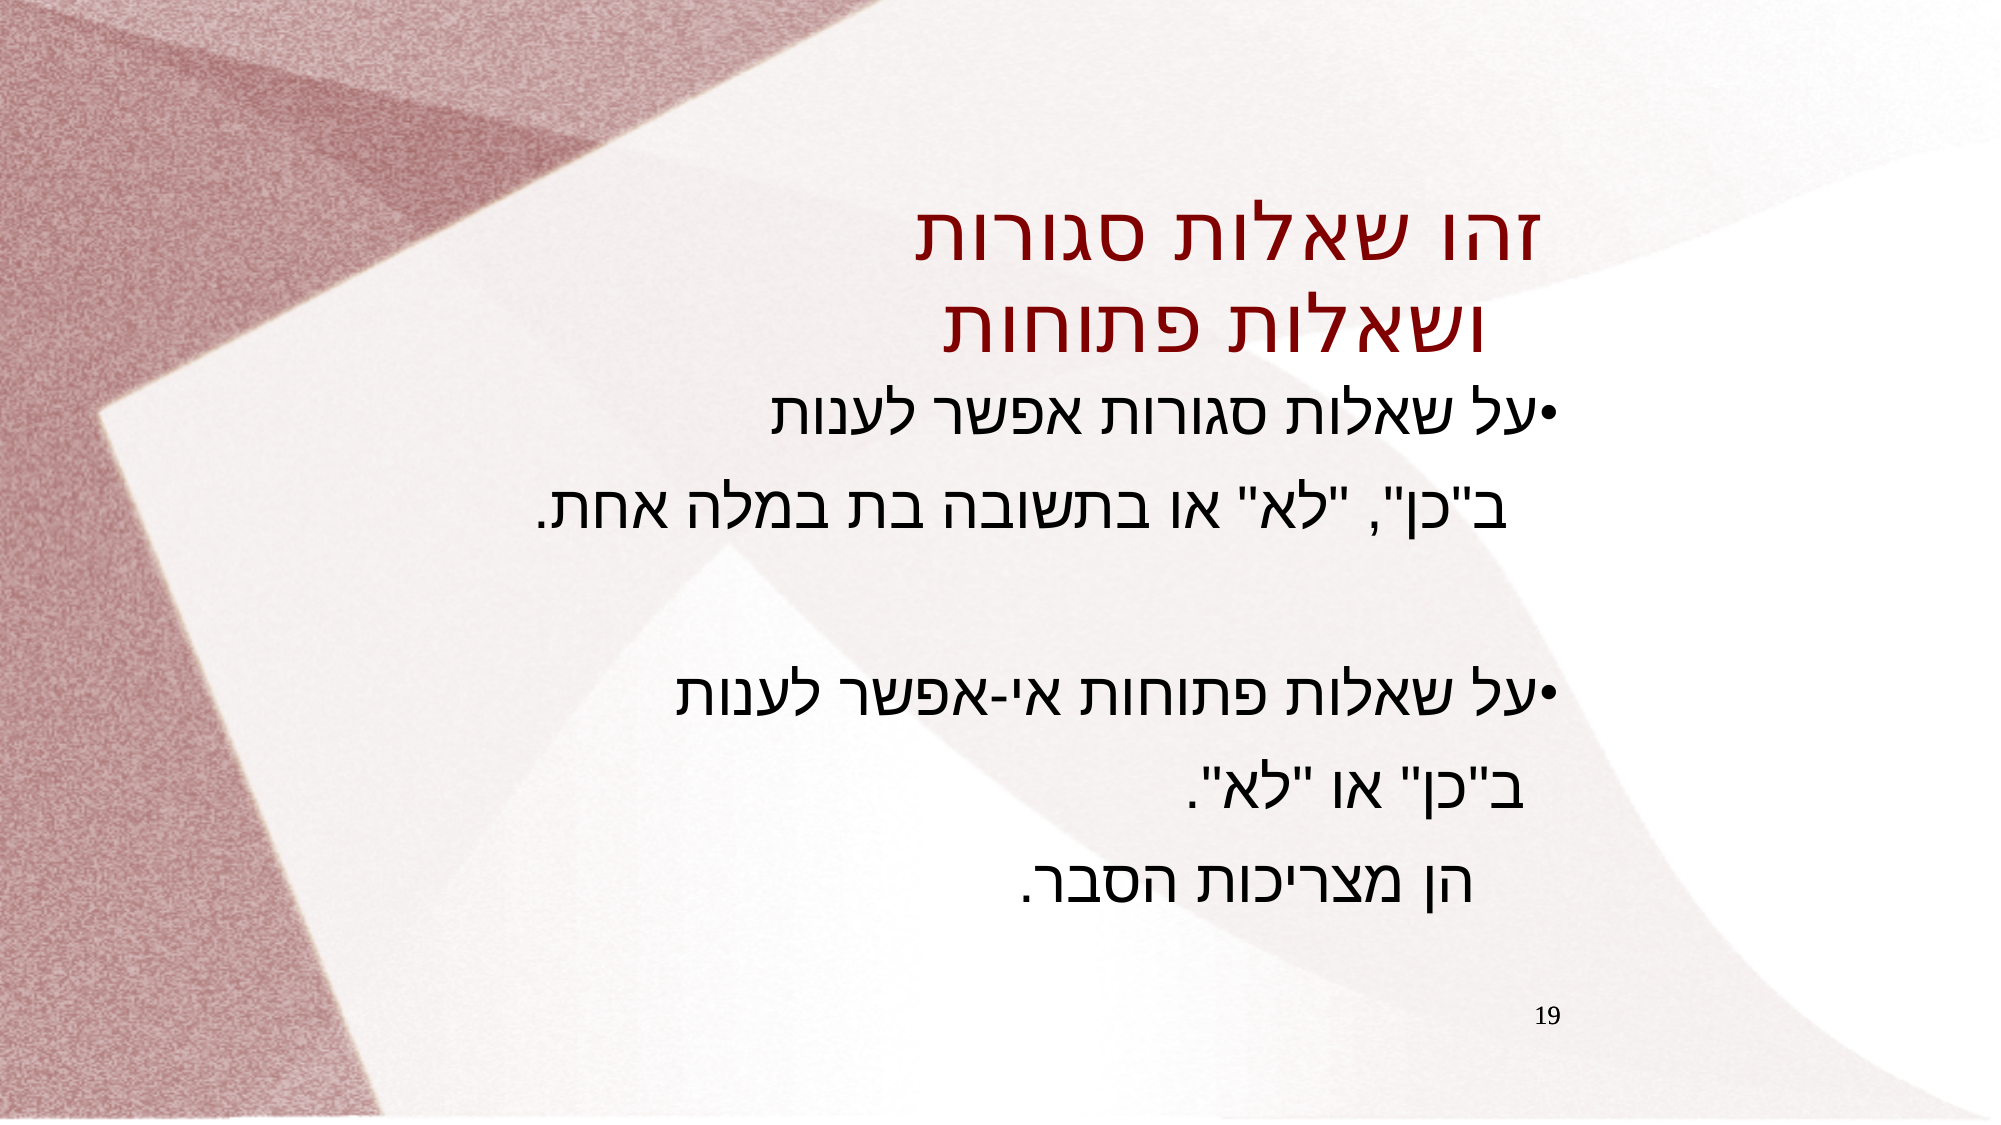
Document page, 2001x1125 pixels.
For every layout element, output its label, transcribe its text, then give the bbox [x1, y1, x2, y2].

title זהו שאלות סגורות ושאלות פתוחות [755, 116, 1678, 441]
picture [0, 0, 2001, 1125]
list על שאלות סגורות אפשר לענות ב"כן", "לא" או בתשובה בת במלה אחת. על שאלות פתוחות אי-אפשר לענות ב"כן" או "לא". הן מצריכות הסבר. [394, 381, 1560, 1016]
text_box 19 [1527, 998, 1567, 1030]
